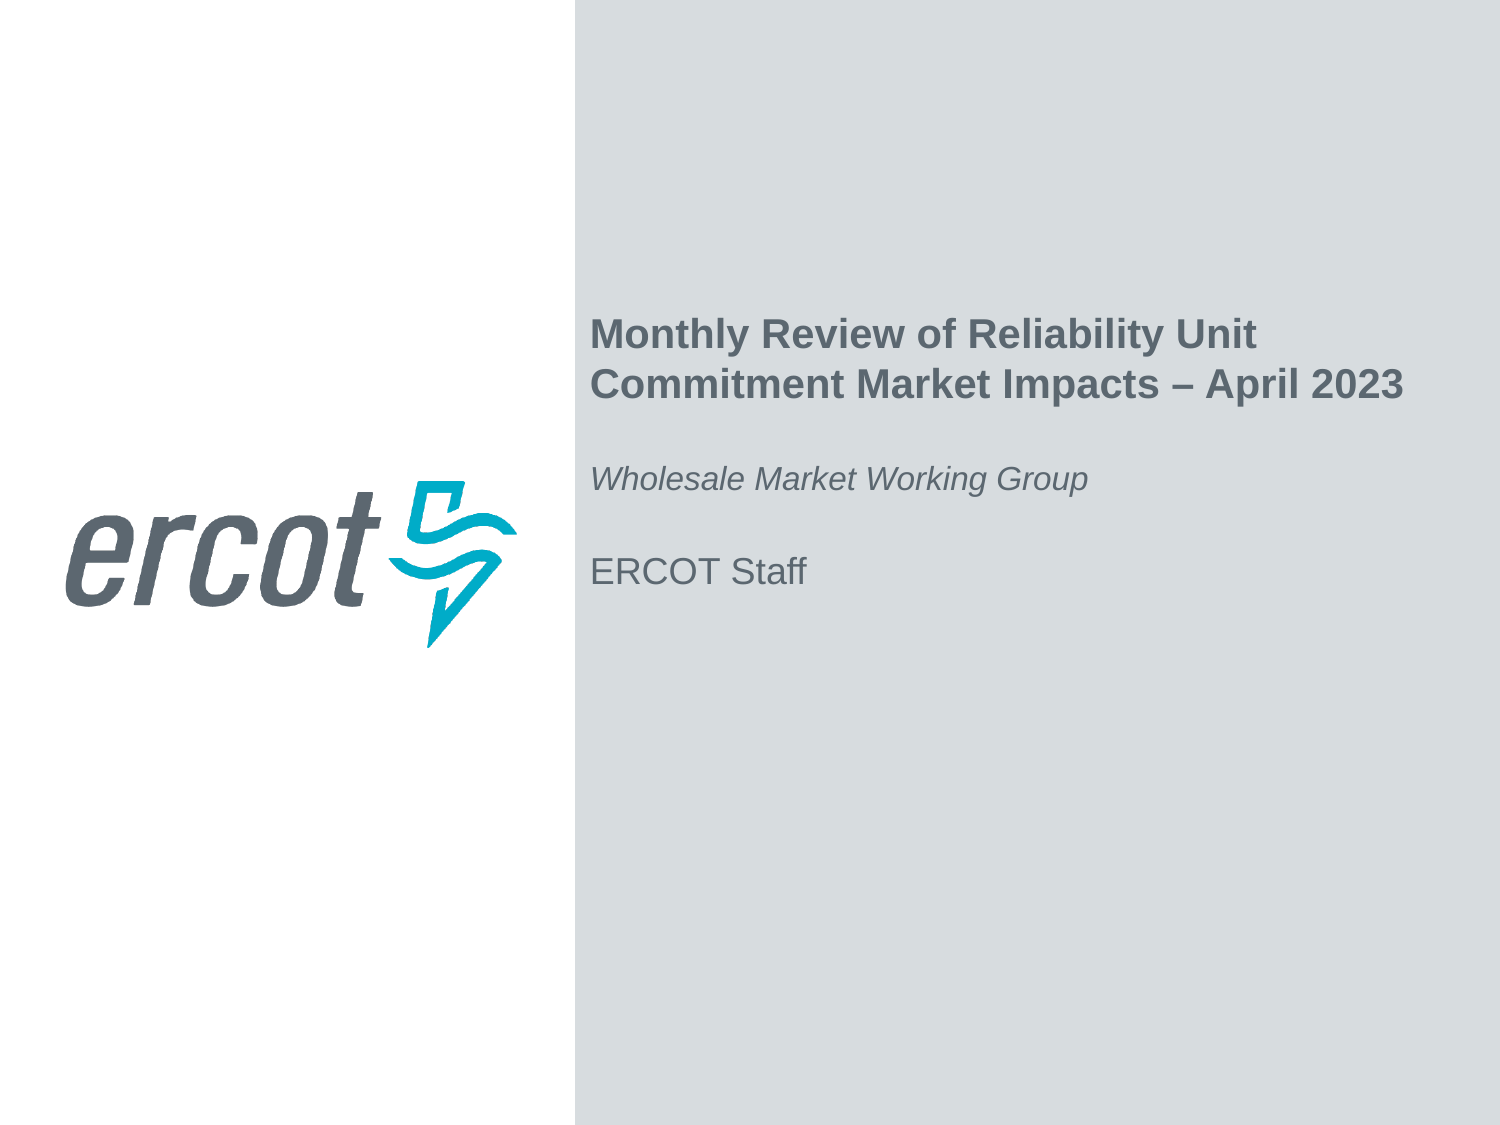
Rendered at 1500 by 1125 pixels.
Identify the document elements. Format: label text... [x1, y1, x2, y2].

picture [56, 471, 525, 654]
text_box Monthly Review of Reliability Unit Commitment Market Impacts – April 2023 Wholesale Market Working Group ERCOT Staff [575, 299, 1500, 735]
